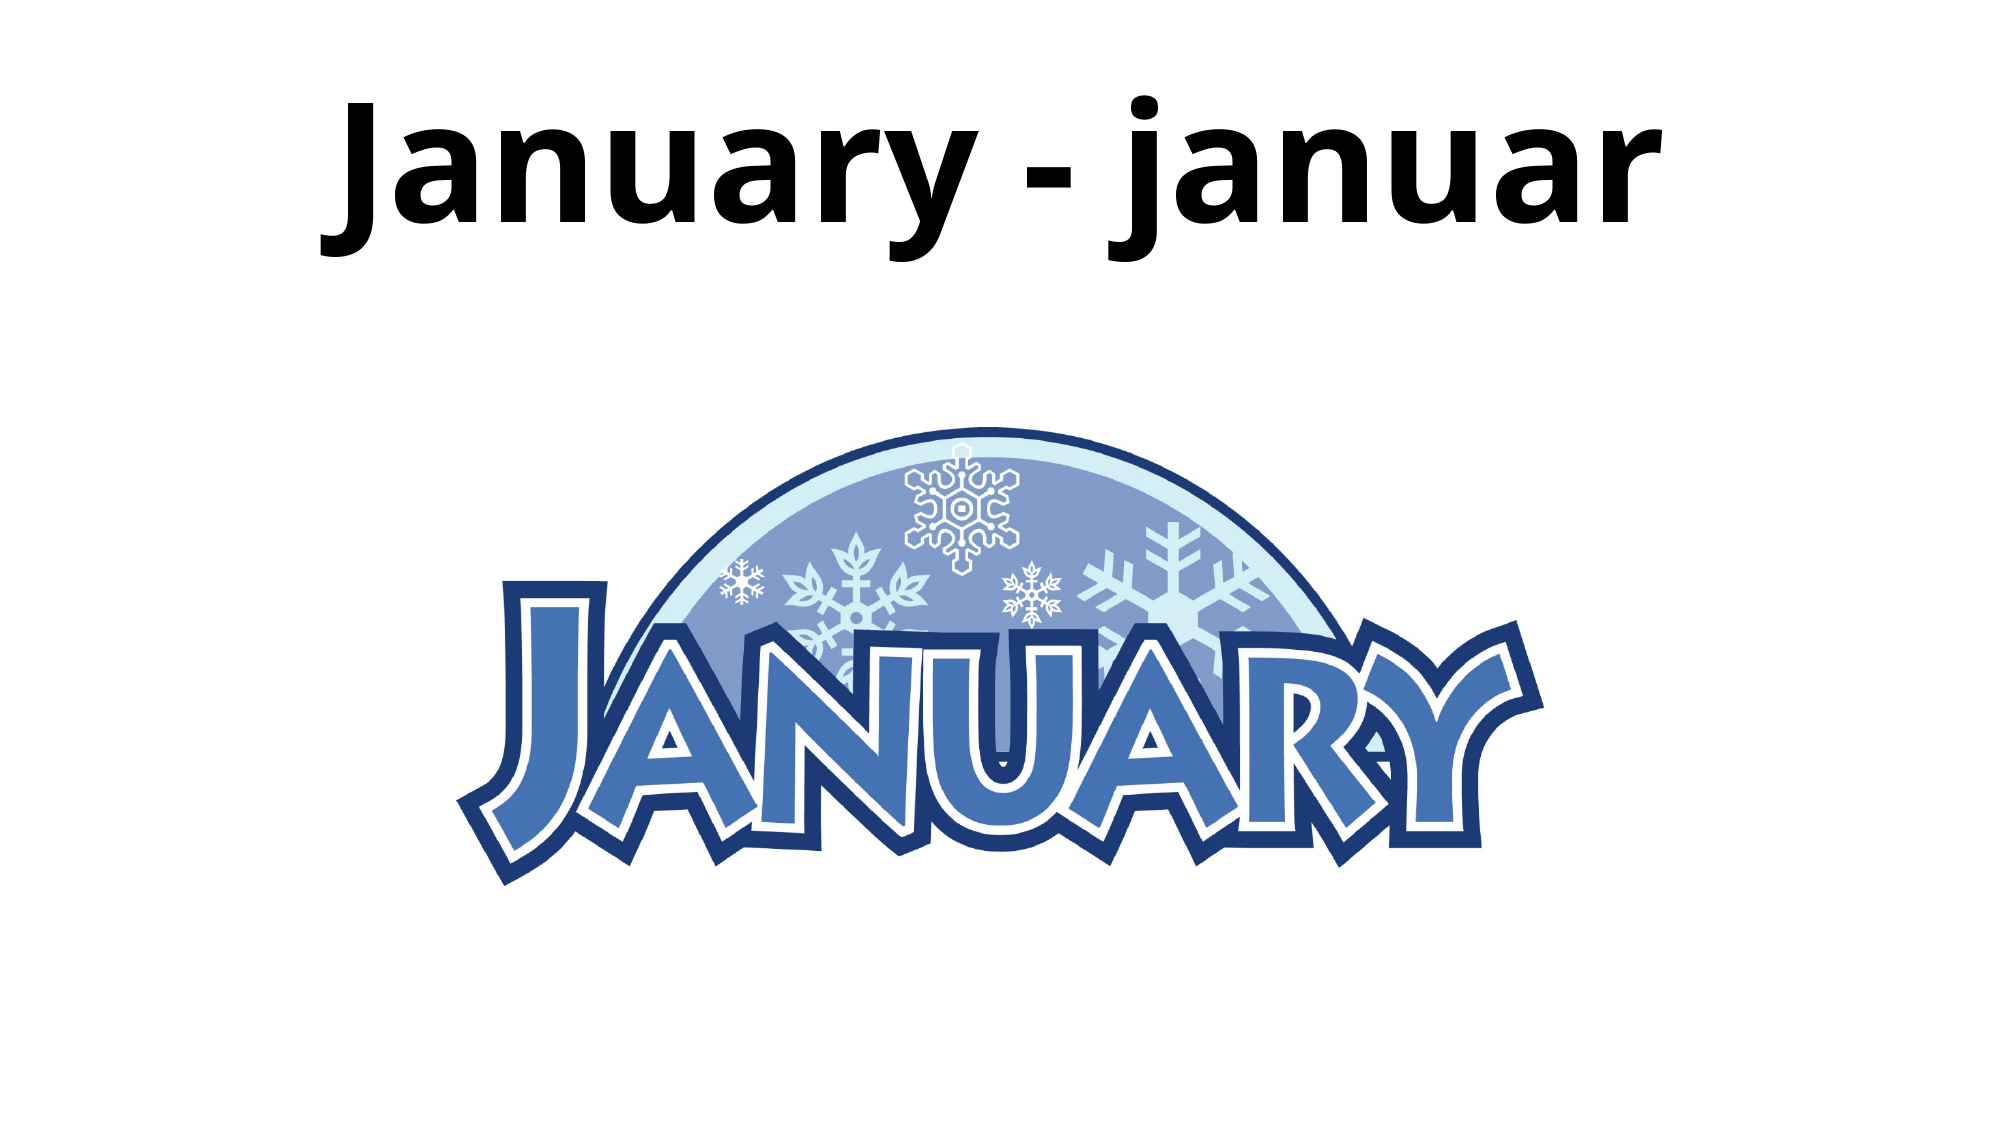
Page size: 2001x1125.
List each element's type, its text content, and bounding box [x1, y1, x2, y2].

title January - januar [137, 59, 1863, 278]
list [456, 427, 1544, 886]
